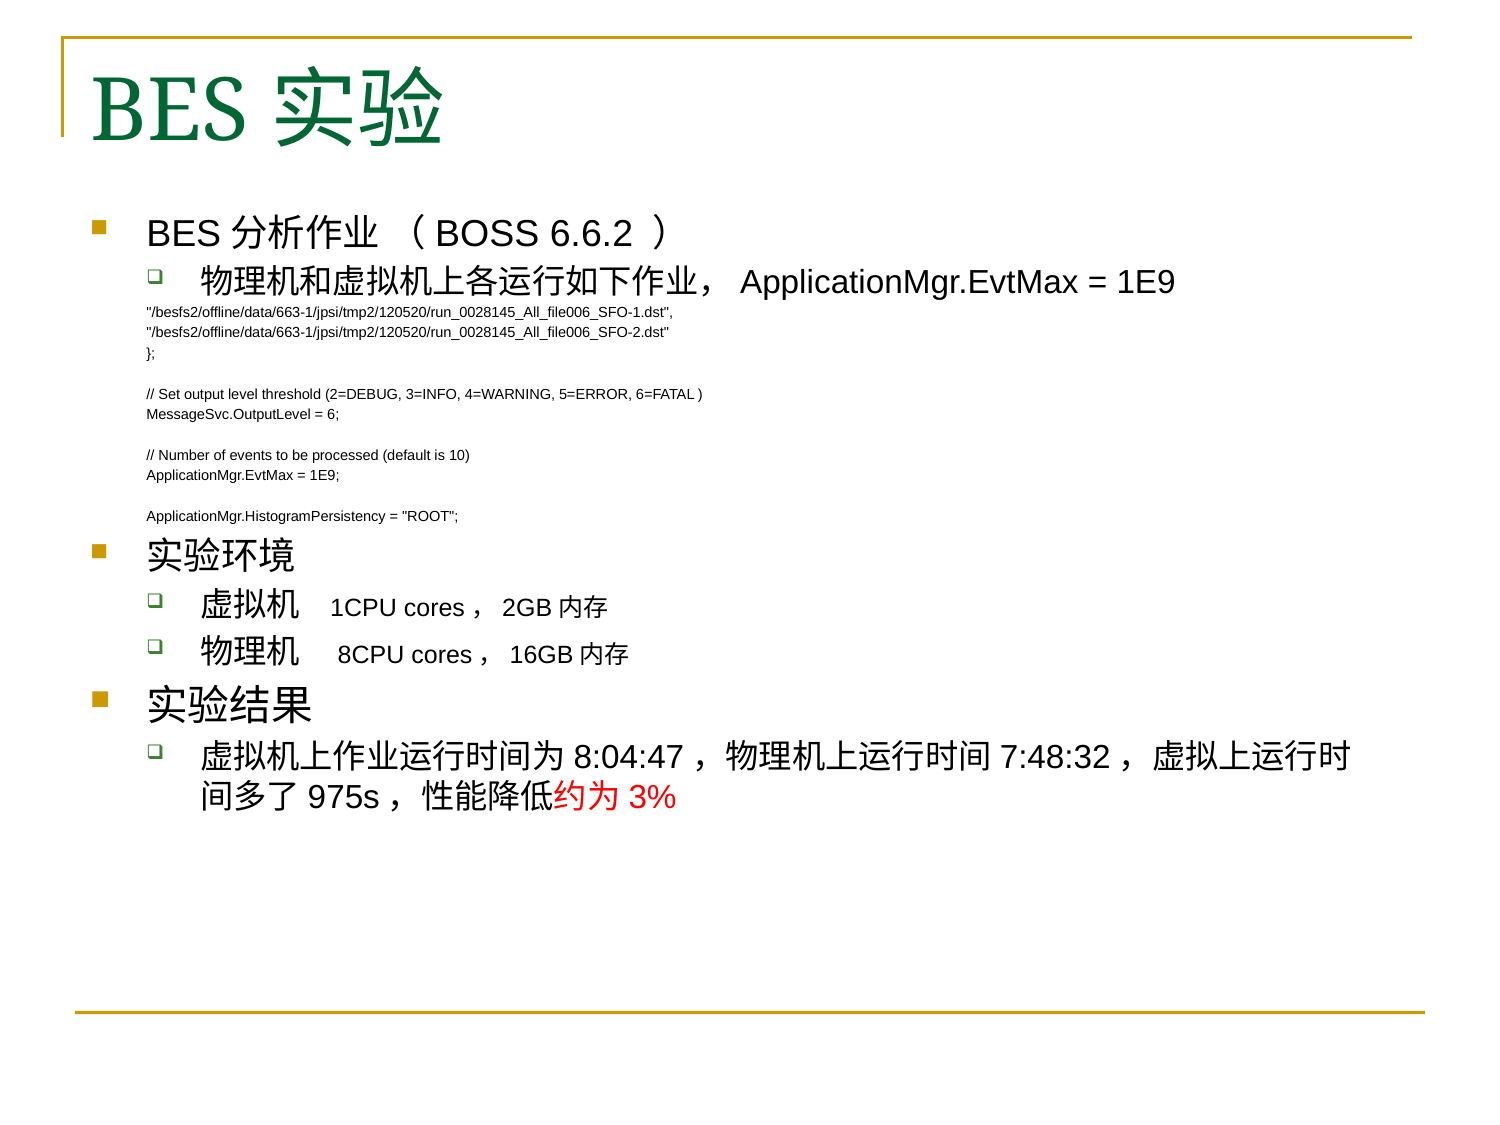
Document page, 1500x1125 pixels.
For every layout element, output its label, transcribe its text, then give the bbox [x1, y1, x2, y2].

list BES分析作业 （BOSS 6.6.2 ） 物理机和虚拟机上各运行如下作业，ApplicationMgr.EvtMax = 1E9 "/besfs2/offline/data/663-1/jpsi/tmp2/120520/run_0028145_All_file006_SFO-1.dst", "/besfs2/offline/data/663-1/jpsi/tmp2/120520/run_0028145_All_file006_SFO-2.dst" }; // Set output level threshold (2=DEBUG, 3=INFO, 4=WARNING, 5=ERROR, 6=FATAL ) MessageSvc.OutputLevel = 6; // Number of events to be processed (default is 10) ApplicationMgr.EvtMax = 1E9; ApplicationMgr.HistogramPersistency = "ROOT"; 实验环境 虚拟机 1CPU cores，2GB内存 物理机 8CPU cores，16GB内存 实验结果 虚拟机上作业运行时间为8:04:47，物理机上运行时间7:48:32，虚拟上运行时间多了975s，性能降低约为3% [74, 200, 1400, 1006]
title BES实验 [74, 45, 1426, 233]
